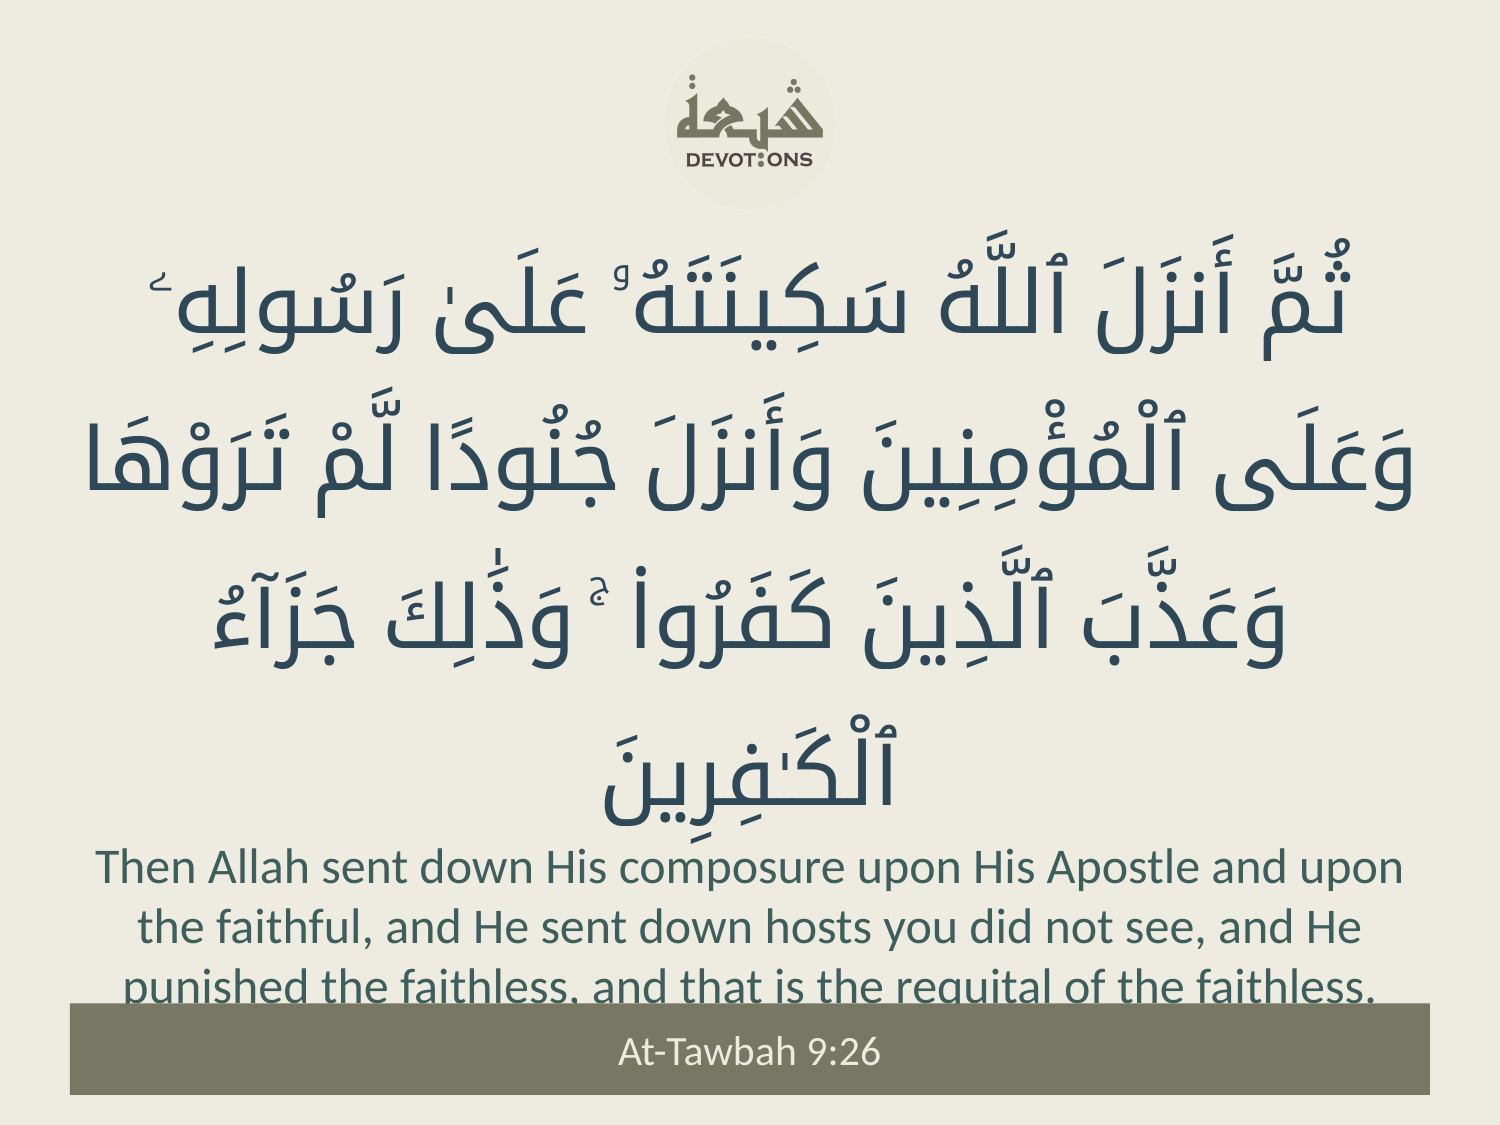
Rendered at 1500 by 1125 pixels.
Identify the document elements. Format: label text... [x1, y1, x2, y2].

list ثُمَّ أَنزَلَ ٱللَّهُ سَكِينَتَهُۥ عَلَىٰ رَسُولِهِۦ وَعَلَى ٱلْمُؤْمِنِينَ وَأَنزَلَ جُنُودًا لَّمْ تَرَوْهَا وَعَذَّبَ ٱلَّذِينَ كَفَرُوا۟ ۚ وَذَٰلِكَ جَزَآءُ ٱلْكَـٰفِرِينَ Then Allah sent down His composure upon His Apostle and upon the faithful, and He sent down hosts you did not see, and He punished the faithless, and that is the requital of the faithless. [69, 203, 1430, 1003]
list At-Tawbah 9:26 [69, 1003, 1430, 1095]
picture [656, 29, 844, 203]
